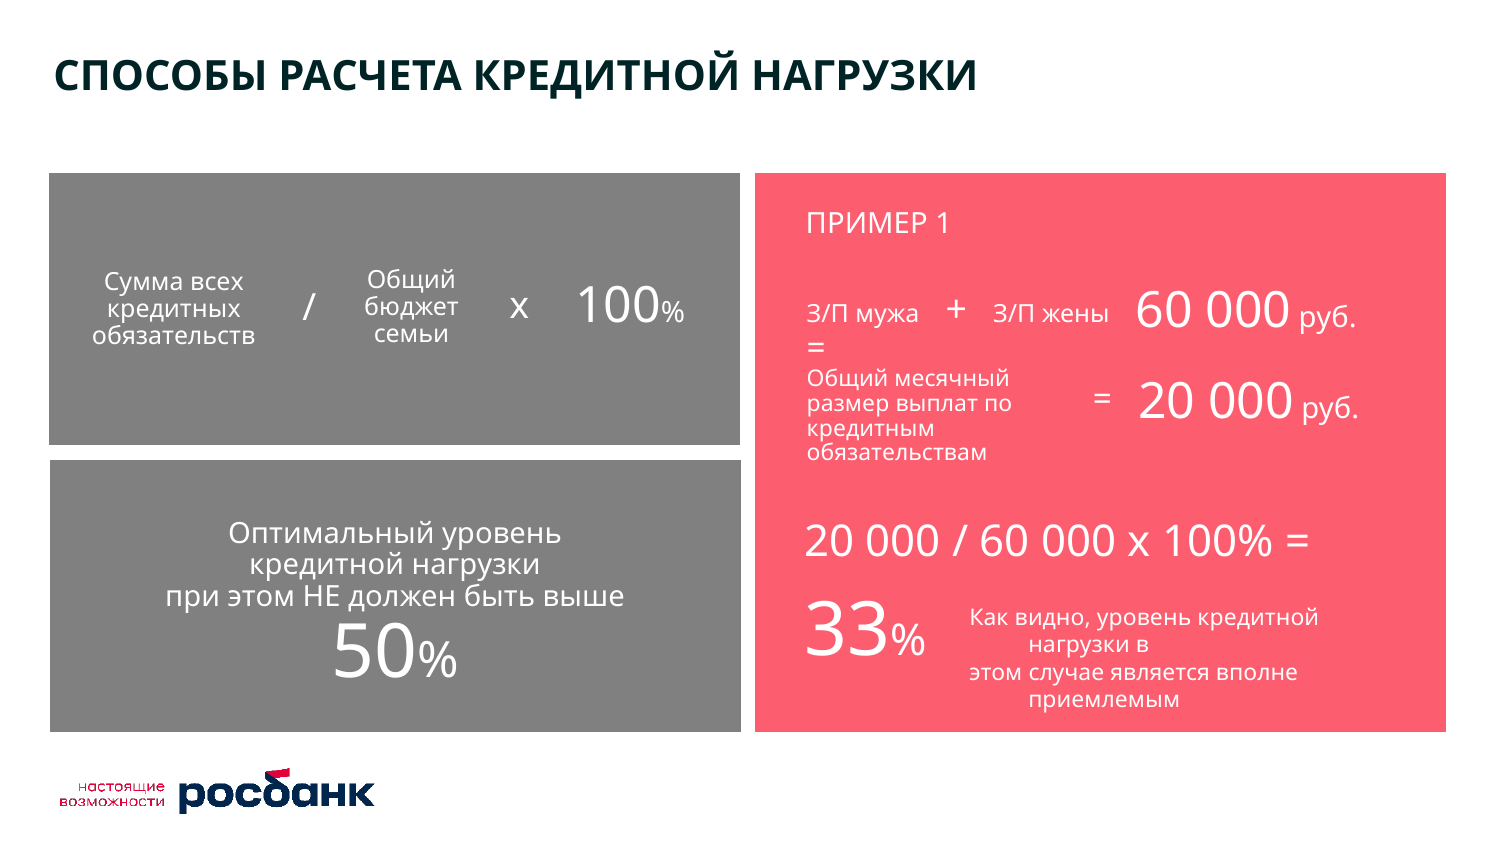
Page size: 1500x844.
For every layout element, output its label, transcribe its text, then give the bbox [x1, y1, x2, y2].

text_box [49, 173, 741, 445]
text_box [50, 460, 742, 732]
text_box 100% [553, 279, 707, 334]
text_box / [246, 288, 372, 329]
text_box 60 000 руб. [1134, 284, 1415, 339]
picture [60, 768, 375, 814]
text_box З/П мужа + З/П жены = [805, 290, 1125, 367]
text_box Общий месячный размер выплат по кредитным обязательствам [805, 366, 1099, 466]
text_box [754, 173, 1446, 732]
title способы расчета кредитной нагрузки [53, 58, 1448, 98]
text_box 20 000 / 60 000 х 100% = 33% [803, 518, 1446, 672]
text_box х [458, 286, 579, 327]
text_box 20 000 руб. [1137, 375, 1417, 430]
text_box Сумма всех кредитных обязательств [72, 268, 275, 350]
text_box Оптимальный уровень кредитной нагрузки при этом НЕ должен быть выше 50% [48, 518, 741, 694]
text_box ПРИМЕР 1 [805, 208, 1243, 256]
text_box Как видно, уровень кредитной нагрузки в этом случае является вполне приемлемым [969, 602, 1415, 713]
text_box = [1066, 382, 1112, 419]
text_box Общий бюджет семьи [316, 266, 506, 348]
